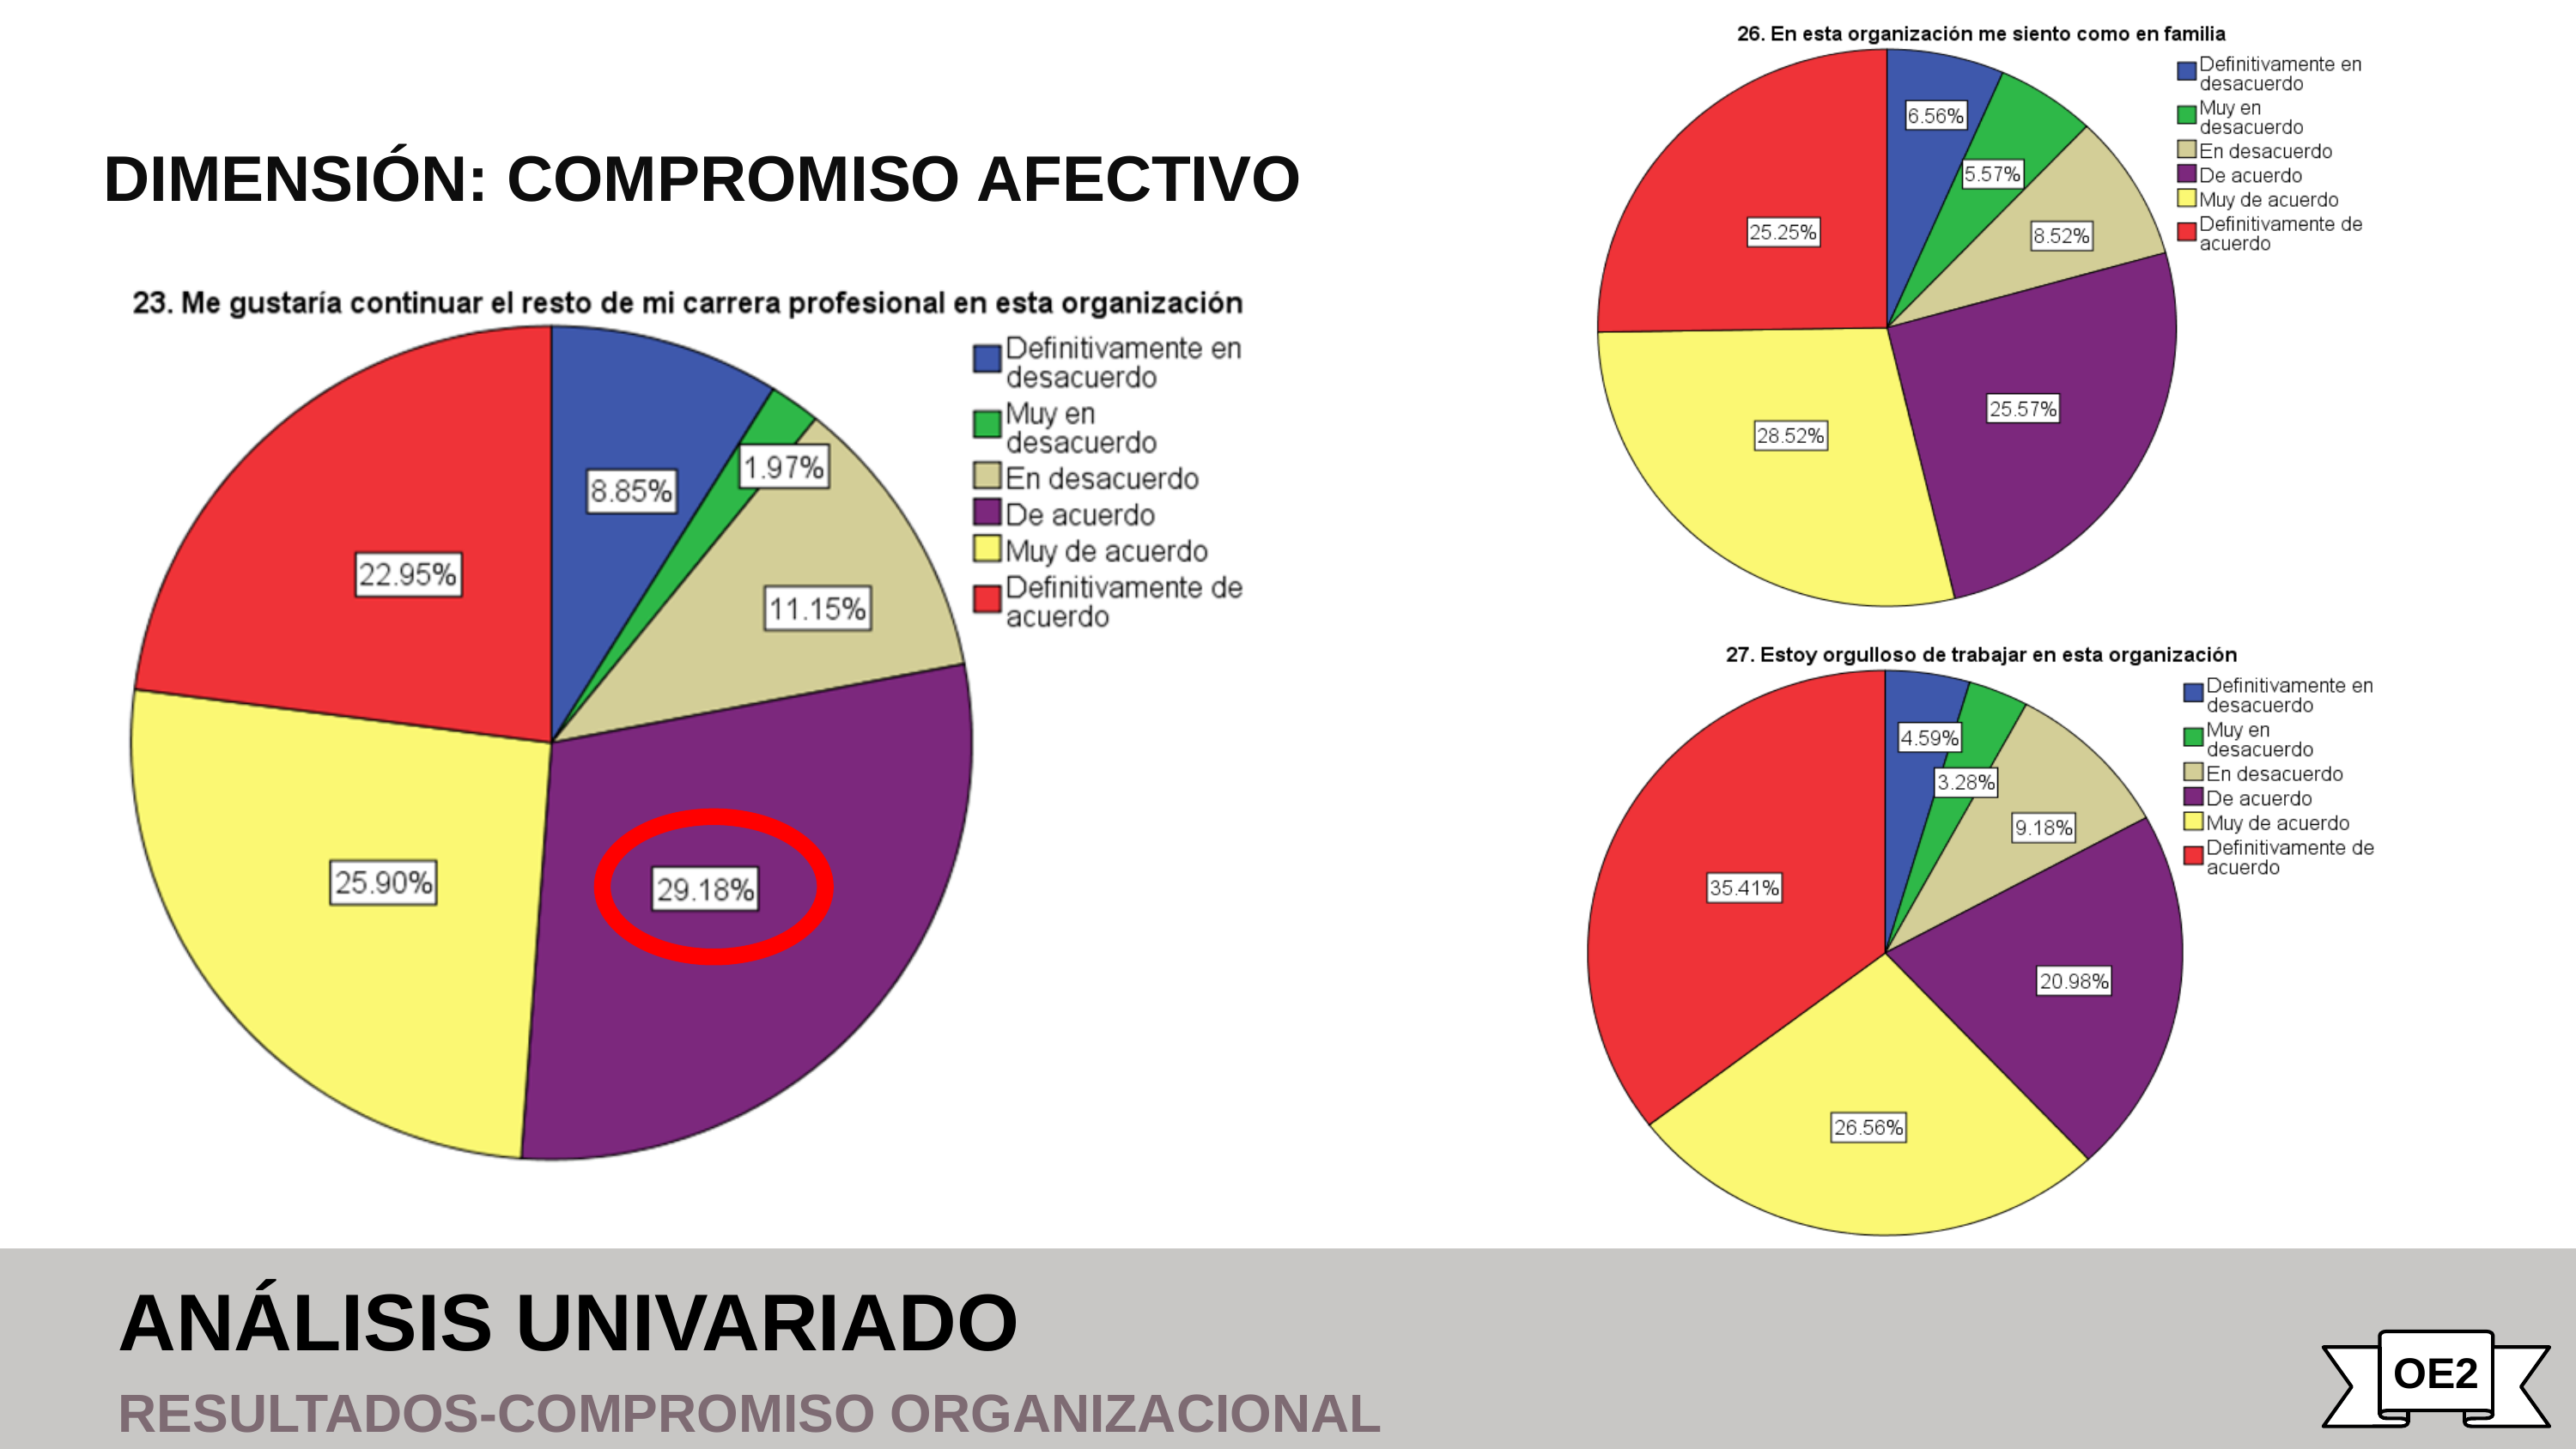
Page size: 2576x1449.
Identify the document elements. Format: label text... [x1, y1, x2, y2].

text_box OE2 [2321, 1329, 2551, 1428]
text_box DIMENSIÓN: COMPROMISO AFECTIVO [0, 100, 1406, 215]
picture [1588, 7, 2376, 614]
text_box [0, 1248, 2576, 1449]
picture [1577, 627, 2388, 1243]
picture [118, 262, 1262, 1171]
text_box ANÁLISIS UNIVARIADO [53, 1270, 1054, 1367]
text_box RESULTADOS-COMPROMISO ORGANIZACIONAL [118, 1367, 1546, 1444]
